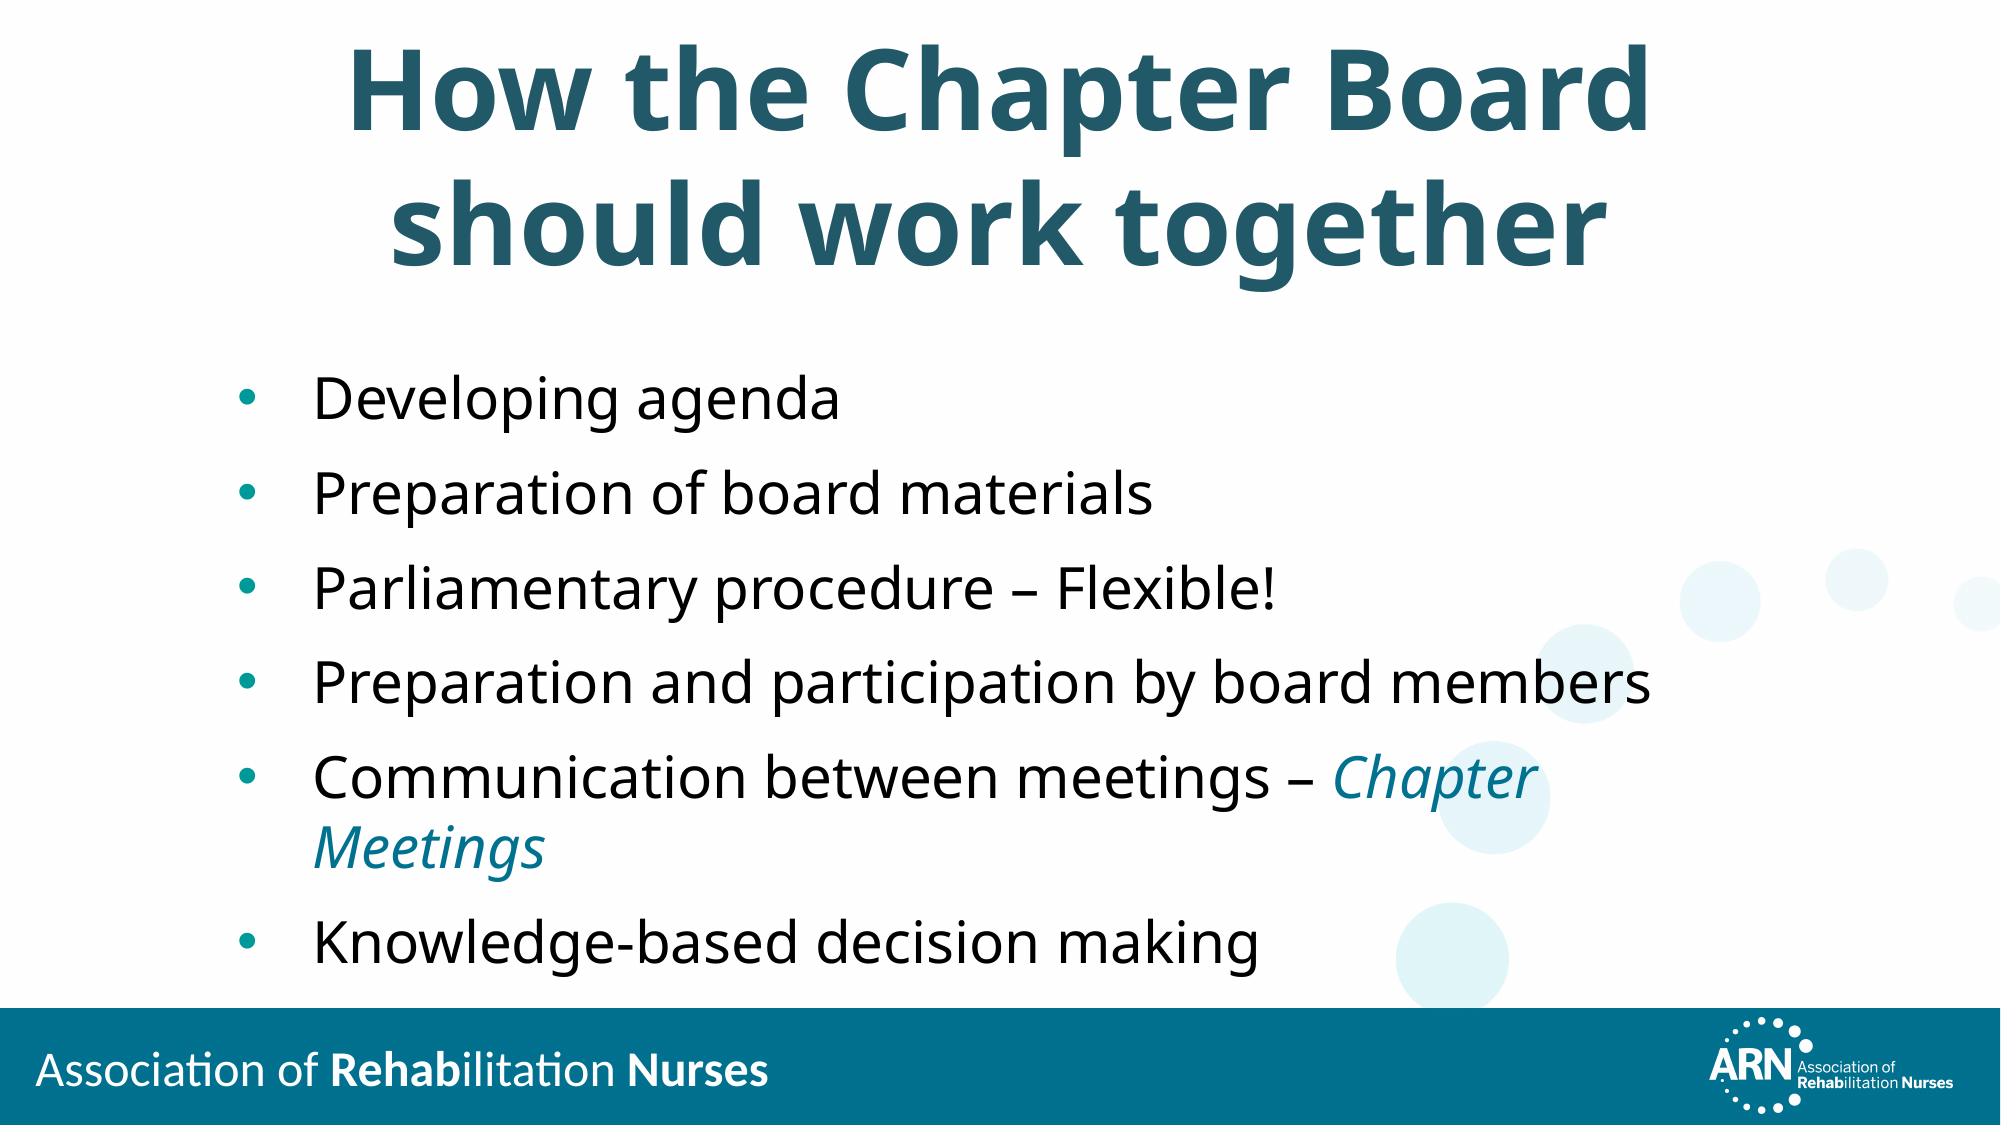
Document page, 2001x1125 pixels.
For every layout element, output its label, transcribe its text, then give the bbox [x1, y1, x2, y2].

picture [1789, 1026, 1800, 1037]
picture [1932, 1082, 1940, 1088]
list Developing agenda Preparation of board materials Parliamentary procedure – Flexible! Preparation and participation by board members Communication between meetings – Chapter Meetings Knowledge-based decision making [222, 353, 1778, 1038]
picture [1799, 1077, 1806, 1088]
picture [1774, 1104, 1782, 1112]
picture [1711, 1049, 1762, 1079]
text_box [324, 262, 1675, 353]
picture [1789, 1094, 1800, 1105]
picture [0, 0, 2001, 1007]
picture [1800, 1040, 1812, 1052]
picture [1774, 1019, 1782, 1027]
title How the Chapter Board should work together [222, 59, 1778, 248]
picture [1903, 1077, 1911, 1088]
picture [1765, 1049, 1790, 1079]
